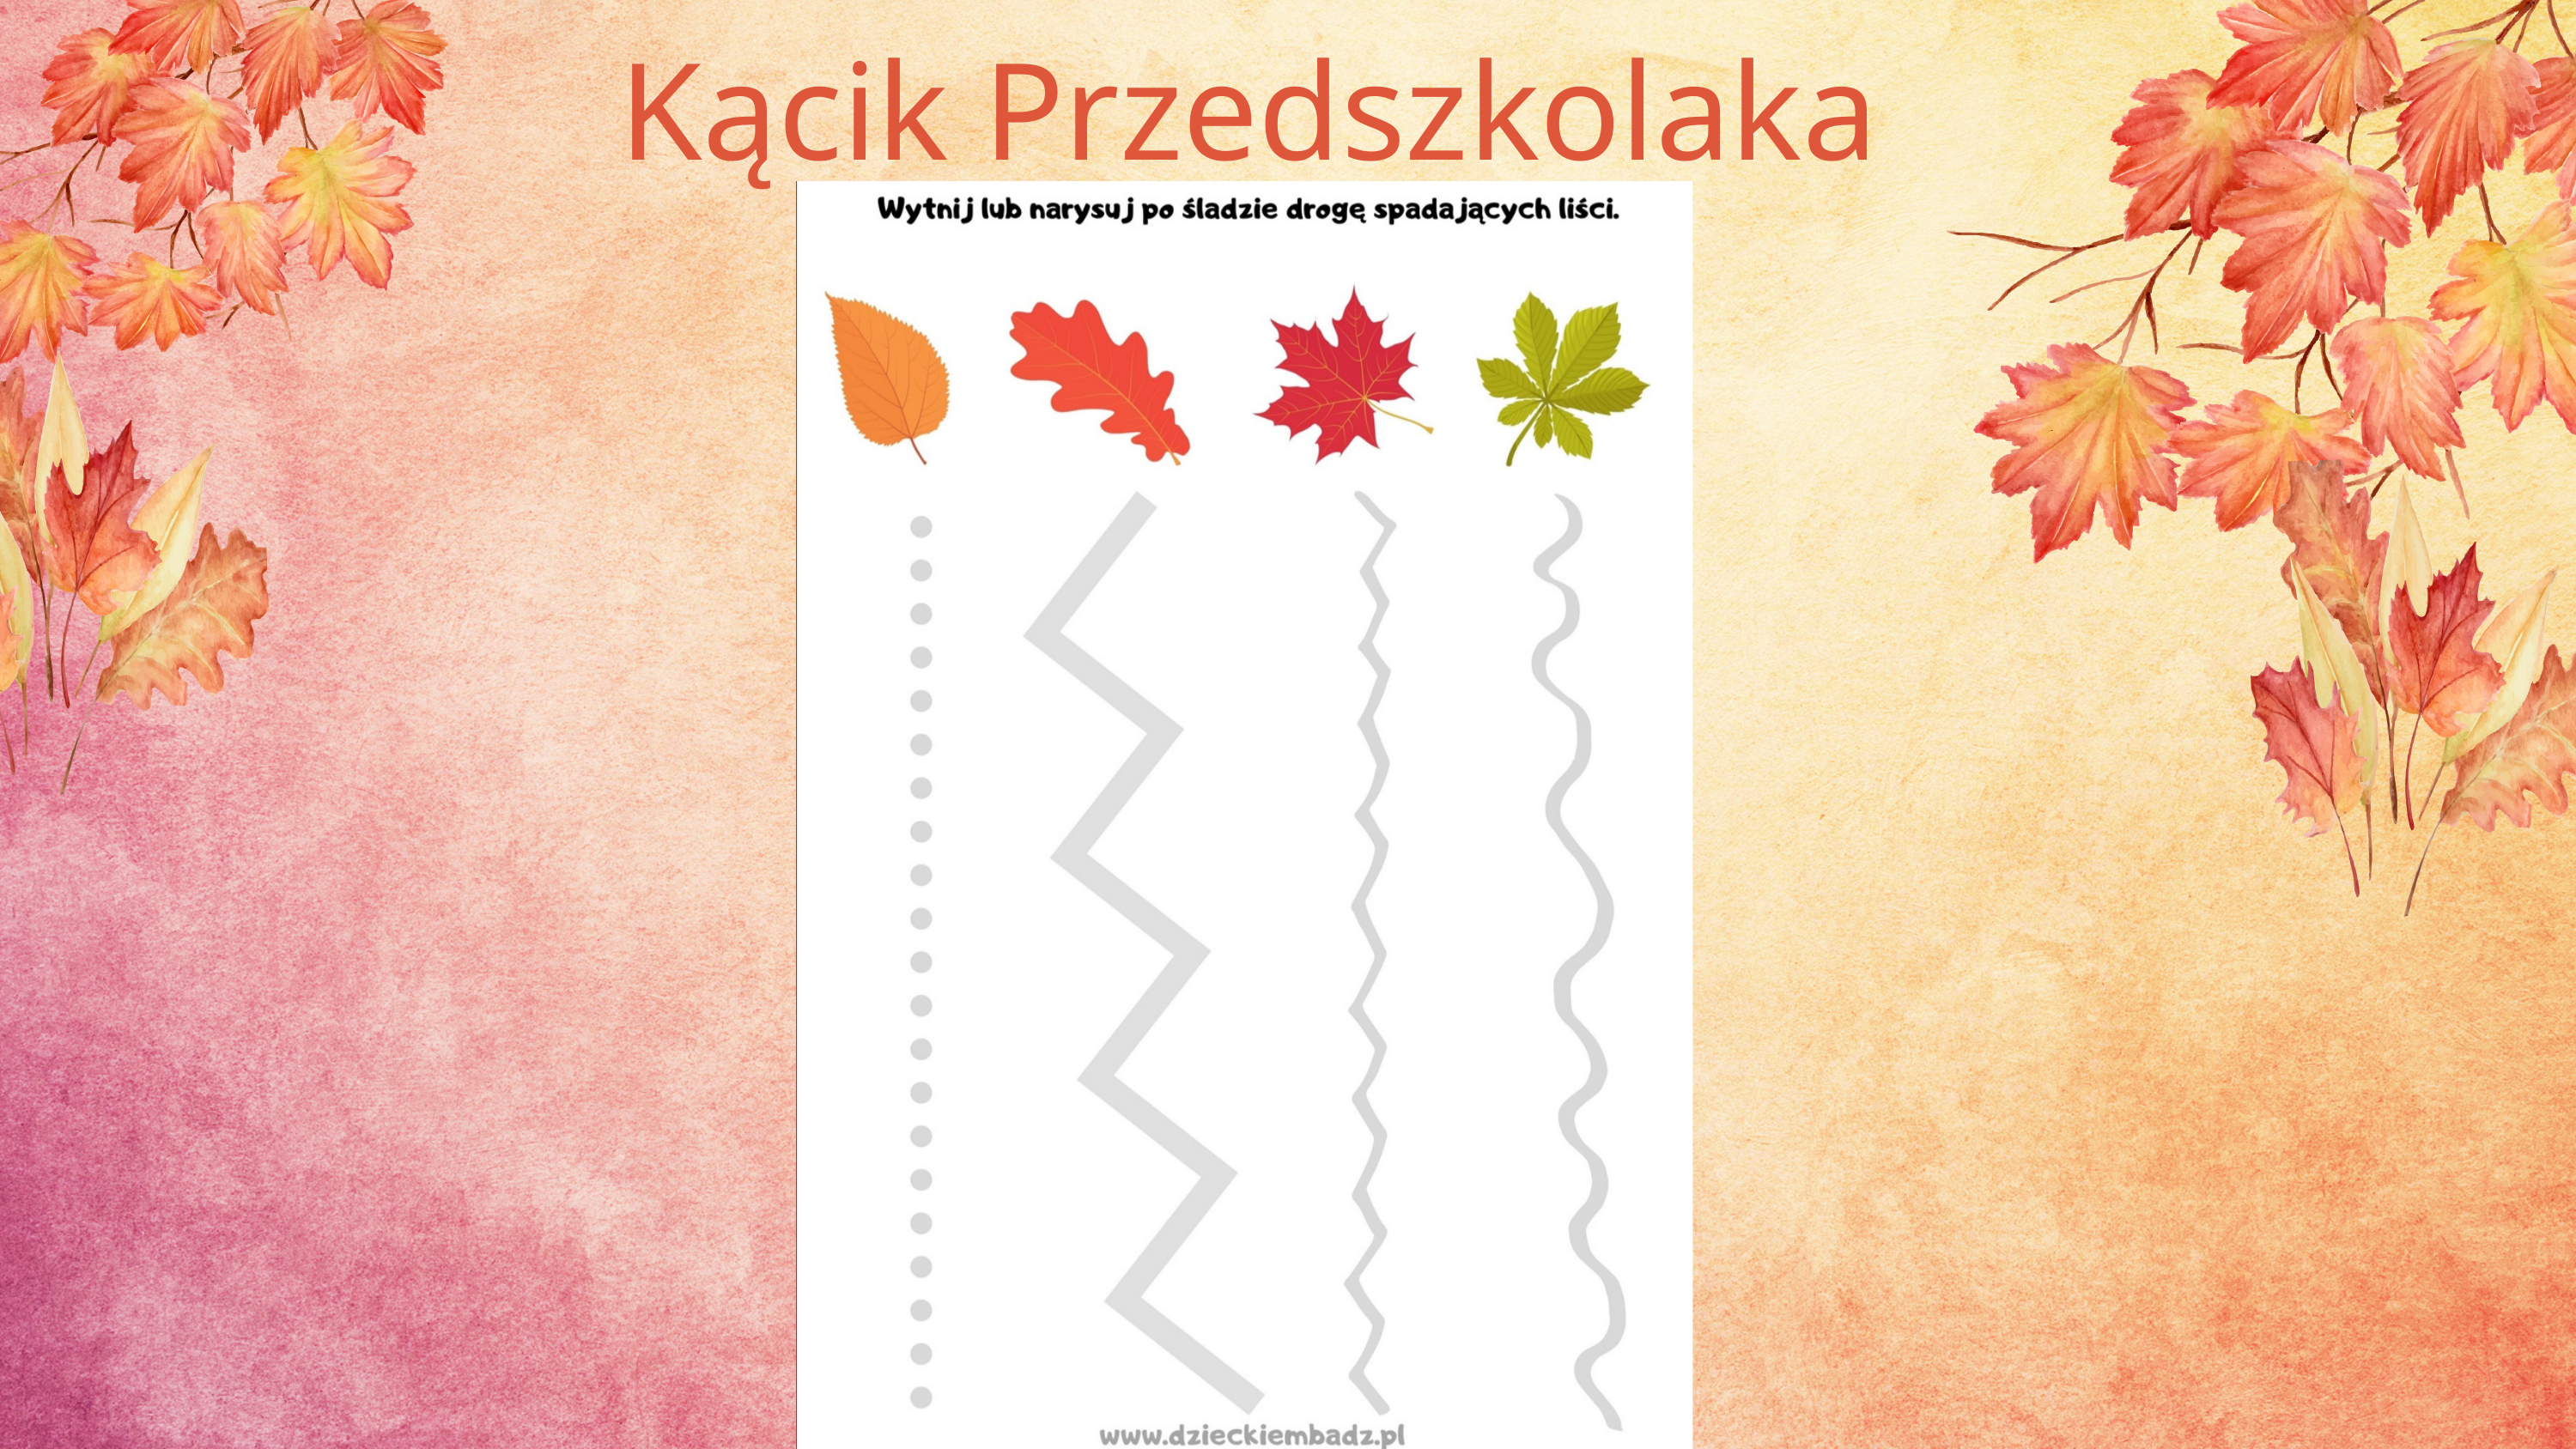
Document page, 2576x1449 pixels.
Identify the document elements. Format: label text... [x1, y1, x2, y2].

text_box [0, 187, 796, 1449]
text_box [1693, 187, 2576, 1449]
text_box [1946, 0, 2576, 564]
text_box [796, 187, 1693, 1449]
text_box Kącik Przedszkolaka [438, 0, 2061, 187]
text_box [0, 328, 276, 797]
text_box [2243, 451, 2576, 922]
text_box [0, 0, 449, 373]
